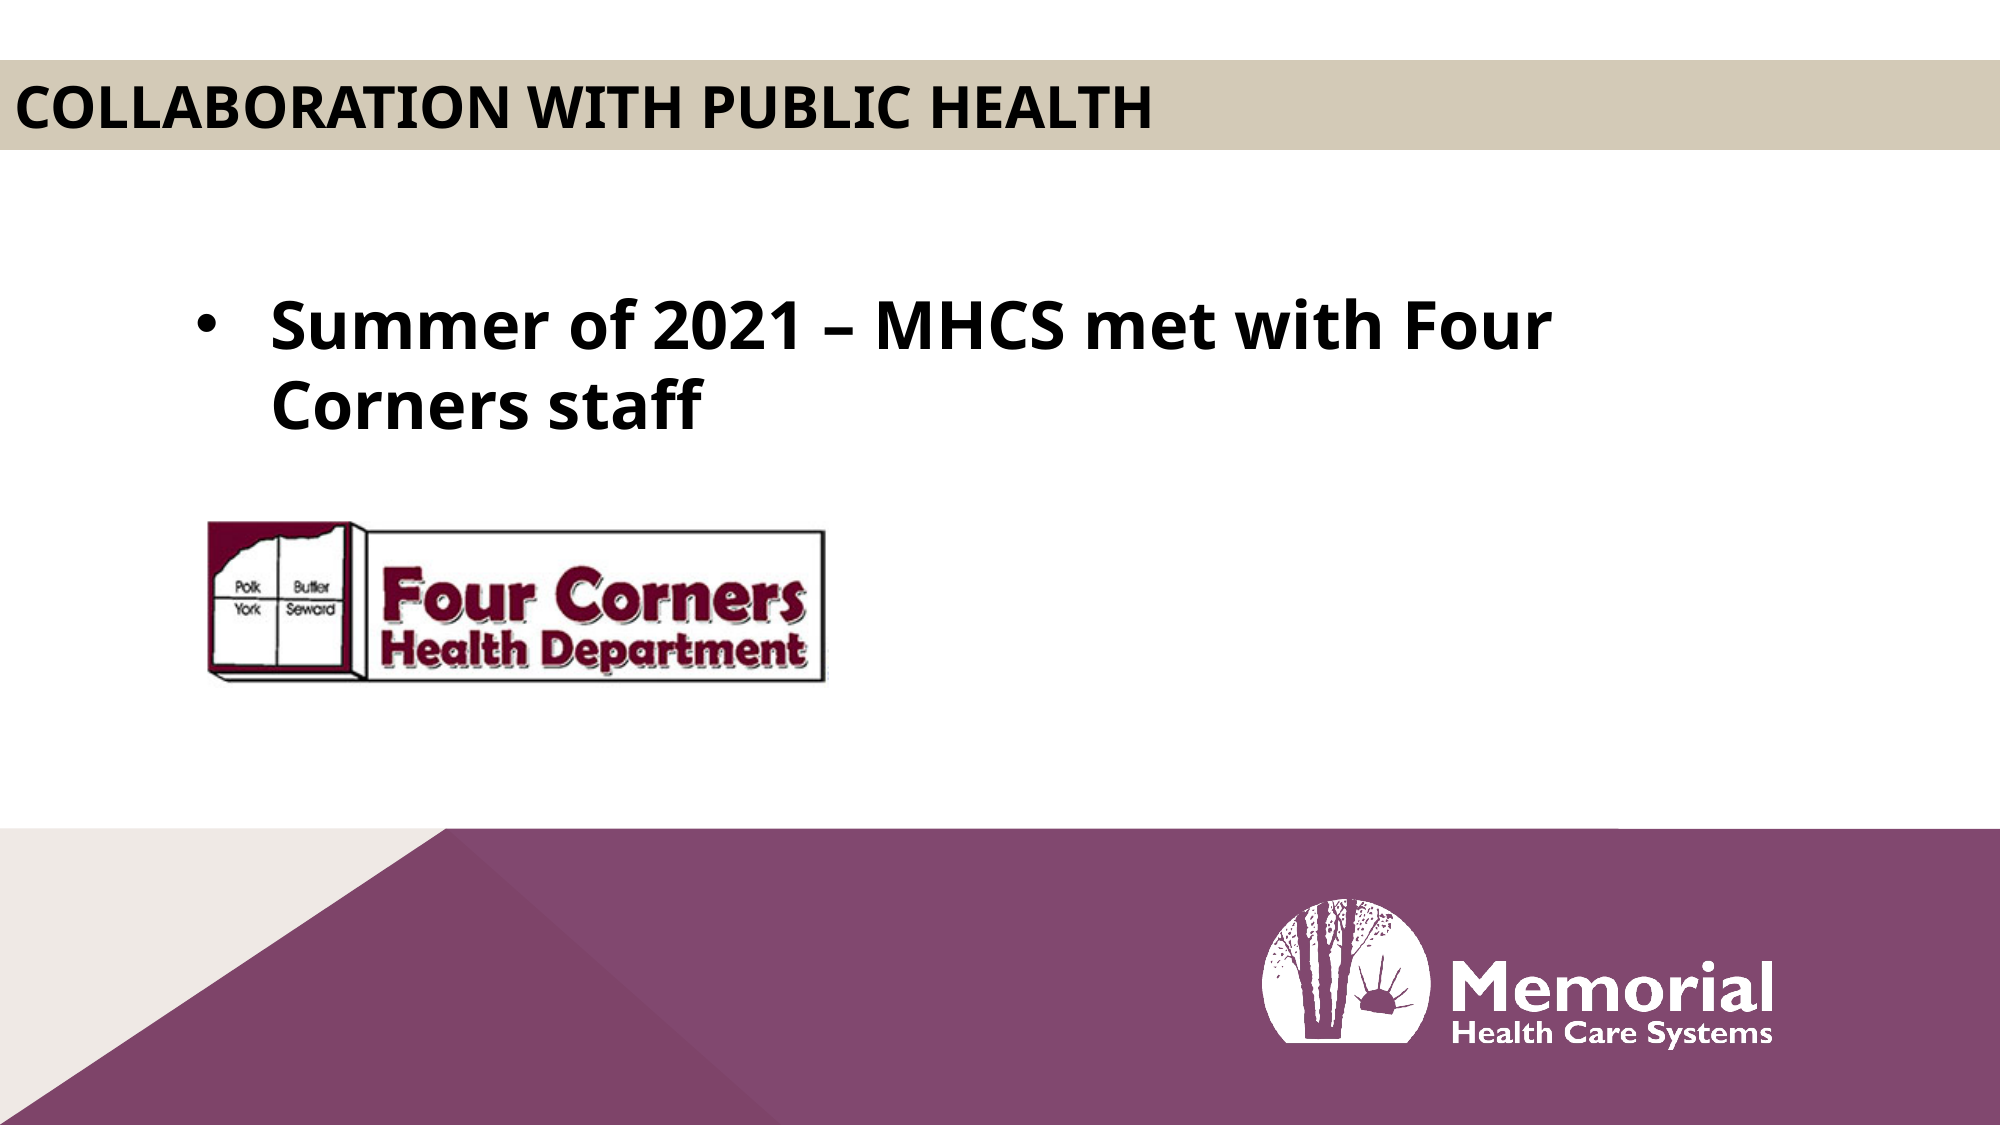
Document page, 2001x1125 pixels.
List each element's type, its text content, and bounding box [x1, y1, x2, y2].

picture [1262, 899, 1772, 1050]
title Collaboration with public health [0, 60, 2000, 150]
picture [199, 512, 829, 688]
list Summer of 2021 – MHCS met with Four Corners staff [180, 275, 1825, 850]
